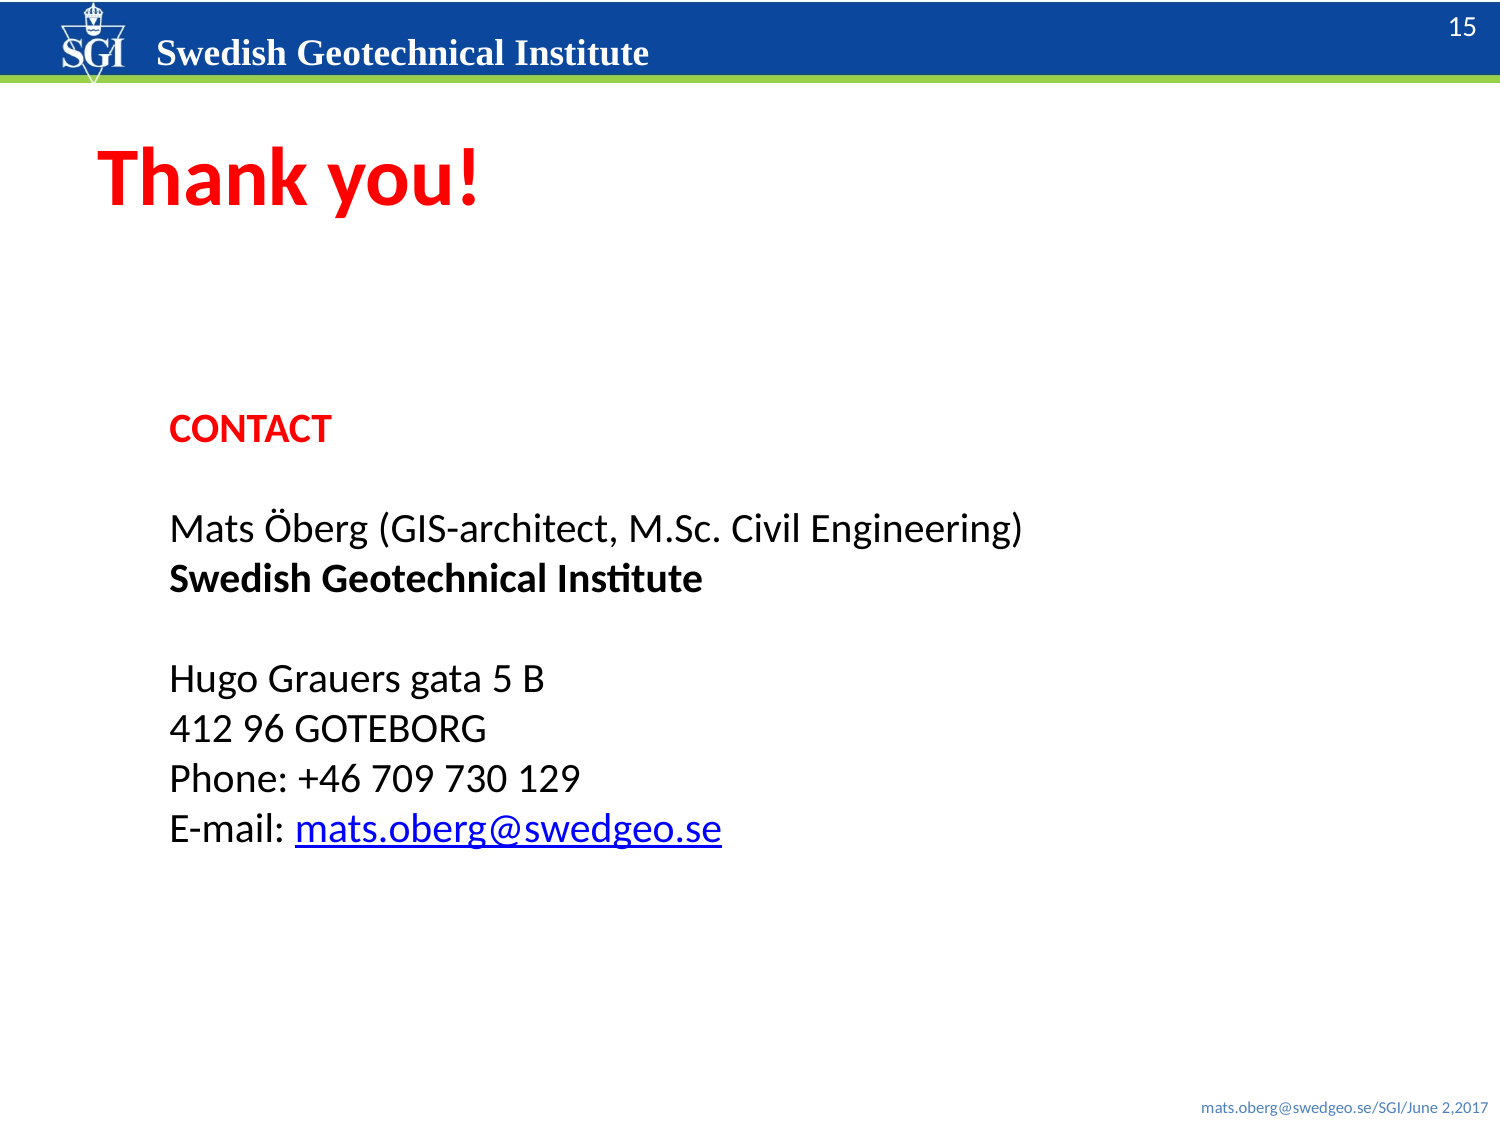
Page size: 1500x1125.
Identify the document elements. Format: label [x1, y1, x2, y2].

picture [0, 0, 1500, 83]
text_box [23, 114, 1296, 863]
